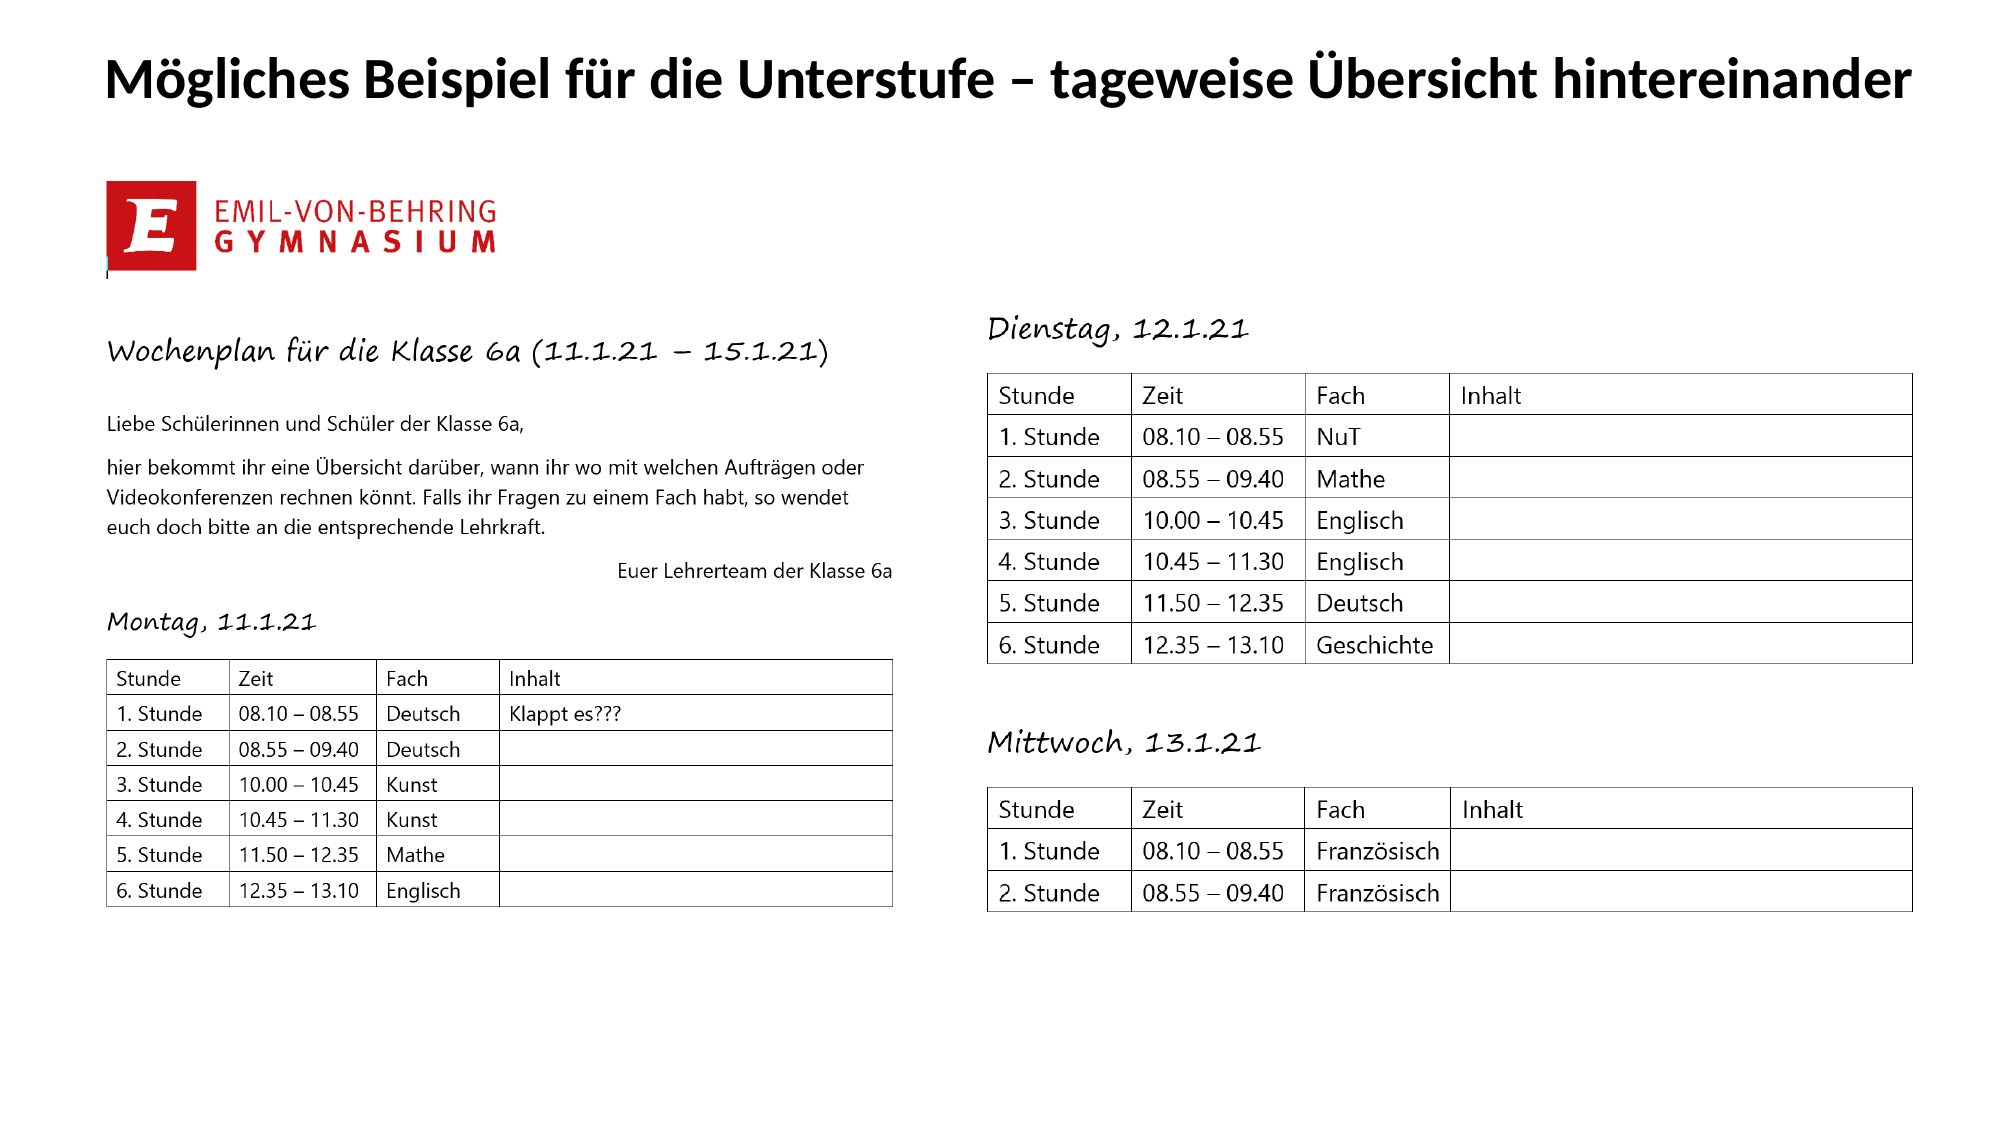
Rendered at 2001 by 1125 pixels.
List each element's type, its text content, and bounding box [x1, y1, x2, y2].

picture [969, 295, 1938, 934]
picture [62, 156, 924, 934]
text_box Mögliches Beispiel für die Unterstufe – tageweise Übersicht hintereinander [89, 32, 1957, 118]
